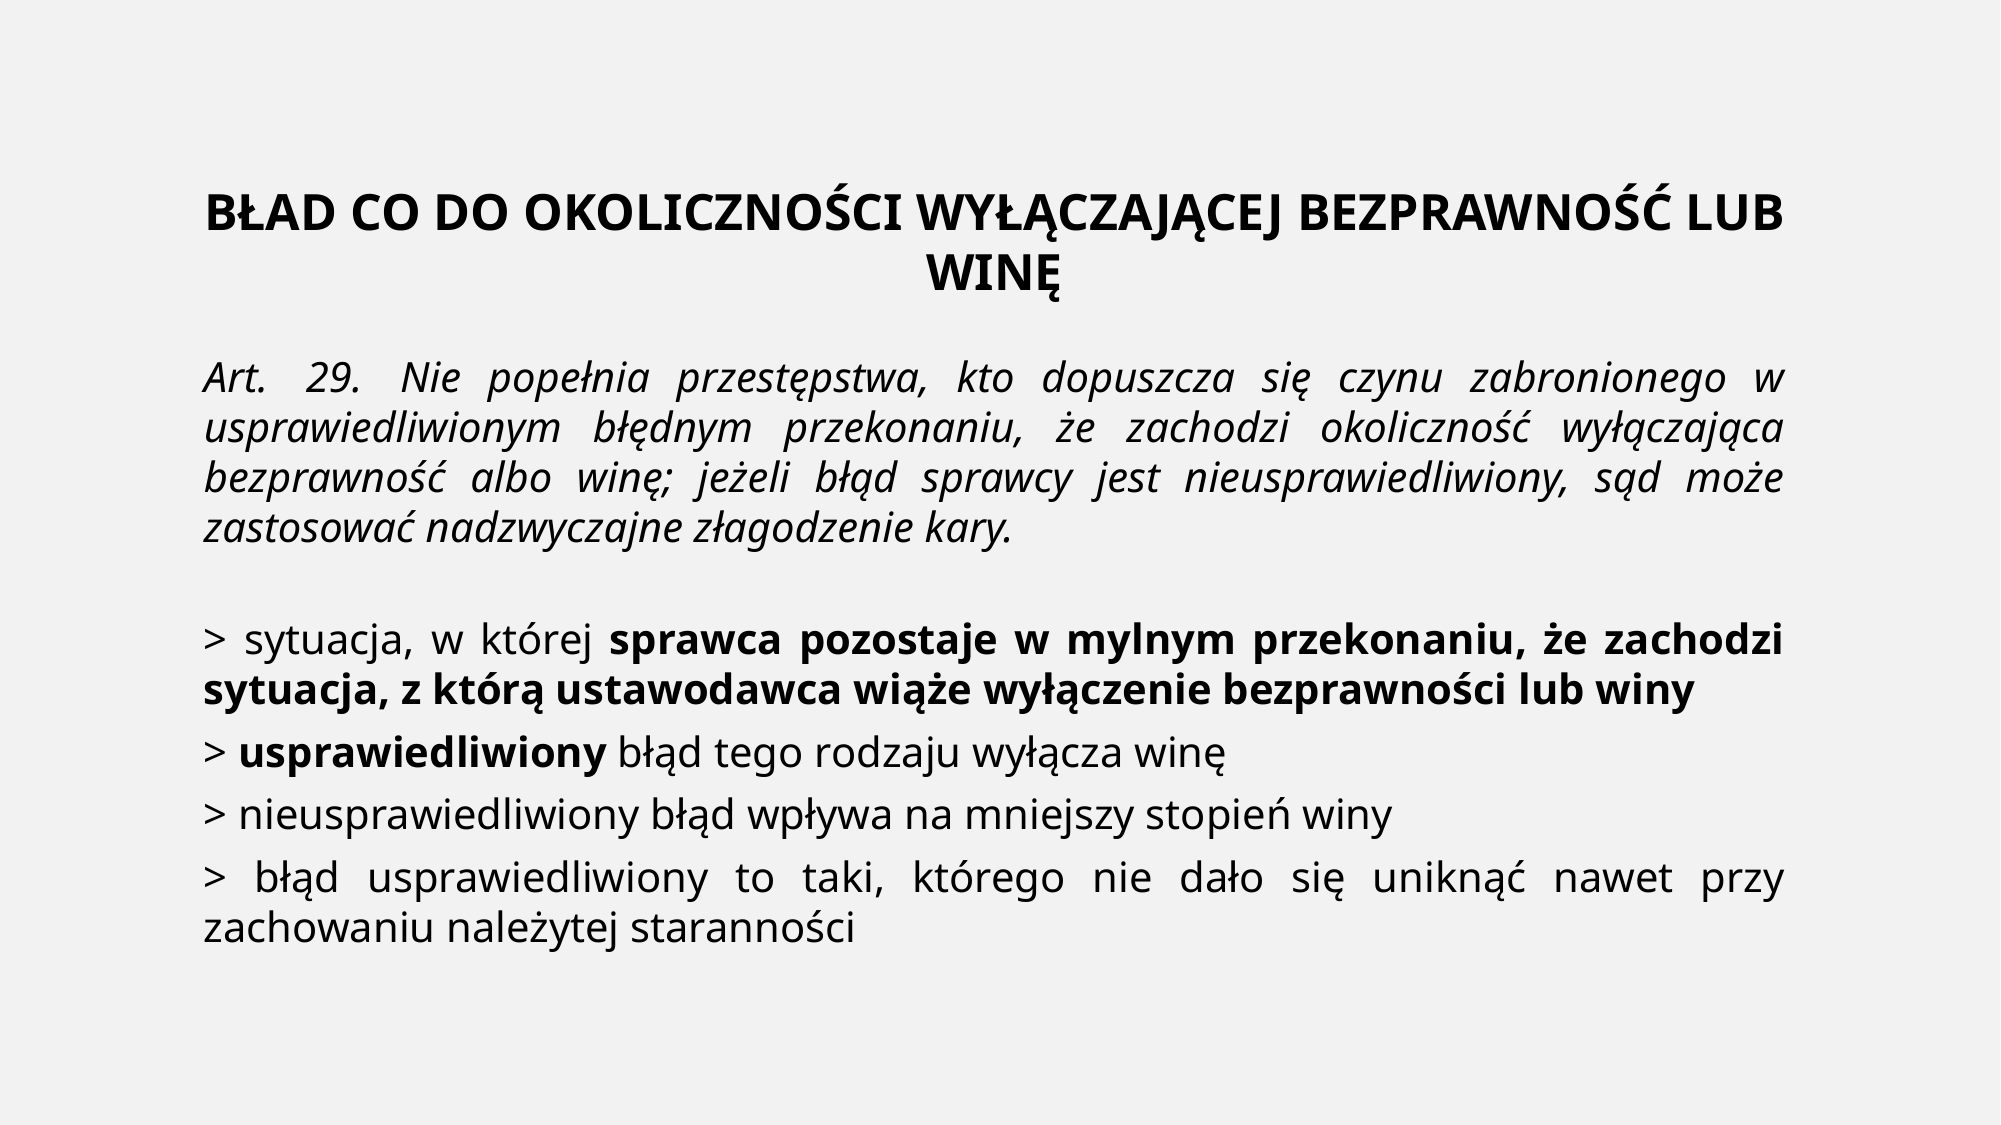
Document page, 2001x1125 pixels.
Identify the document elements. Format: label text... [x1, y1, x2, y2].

text_box BŁAD CO DO OKOLICZNOŚCI WYŁĄCZAJĄCEJ BEZPRAWNOŚĆ LUB WINĘ Art. 29. Nie popełnia przestępstwa, kto dopuszcza się czynu zabronionego w usprawiedliwionym błędnym przekonaniu, że zachodzi okoliczność wyłączająca bezprawność albo winę; jeżeli błąd sprawcy jest nieusprawiedliwiony, sąd może zastosować nadzwyczajne złagodzenie kary. > sytuacja, w której sprawca pozostaje w mylnym przekonaniu, że zachodzi sytuacja, z którą ustawodawca wiąże wyłączenie bezprawności lub winy > usprawiedliwiony błąd tego rodzaju wyłącza winę > nieusprawiedliwiony błąd wpływa na mniejszy stopień winy > błąd usprawiedliwiony to taki, którego nie dało się uniknąć nawet przy zachowaniu należytej staranności [189, 173, 1800, 1104]
